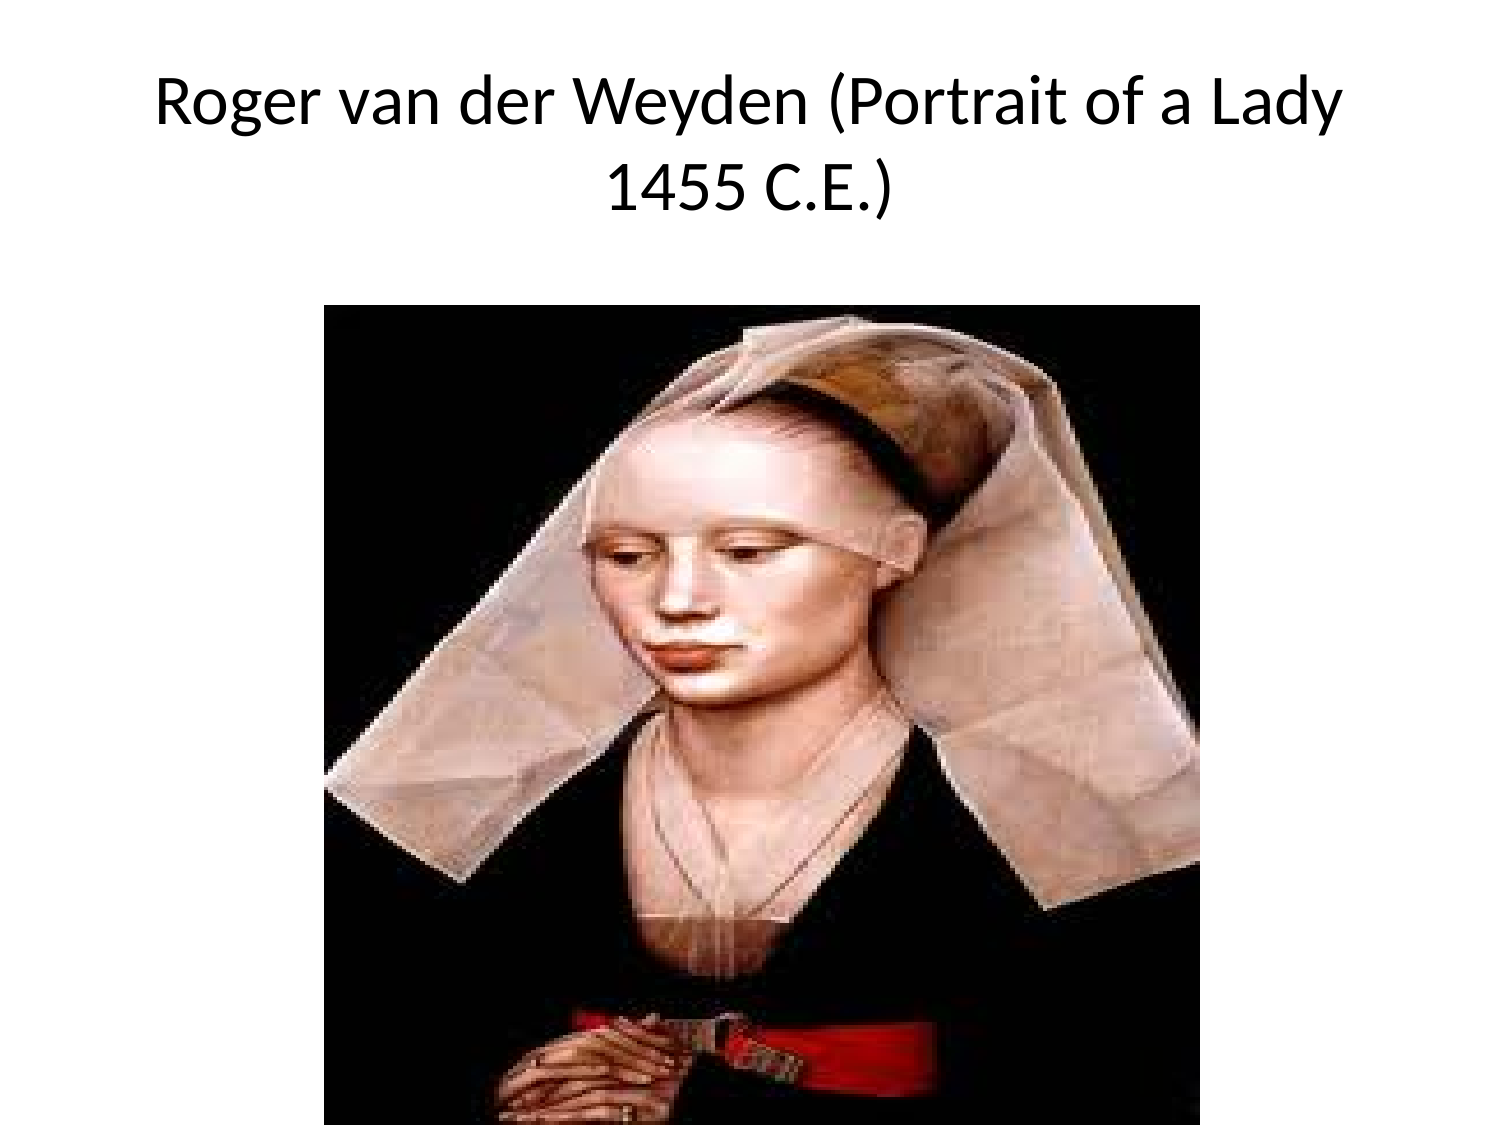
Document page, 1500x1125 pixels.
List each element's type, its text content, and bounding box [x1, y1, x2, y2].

title Roger van der Weyden (Portrait of a Lady 1455 C.E.) [75, 45, 1425, 233]
picture [324, 305, 1201, 1125]
